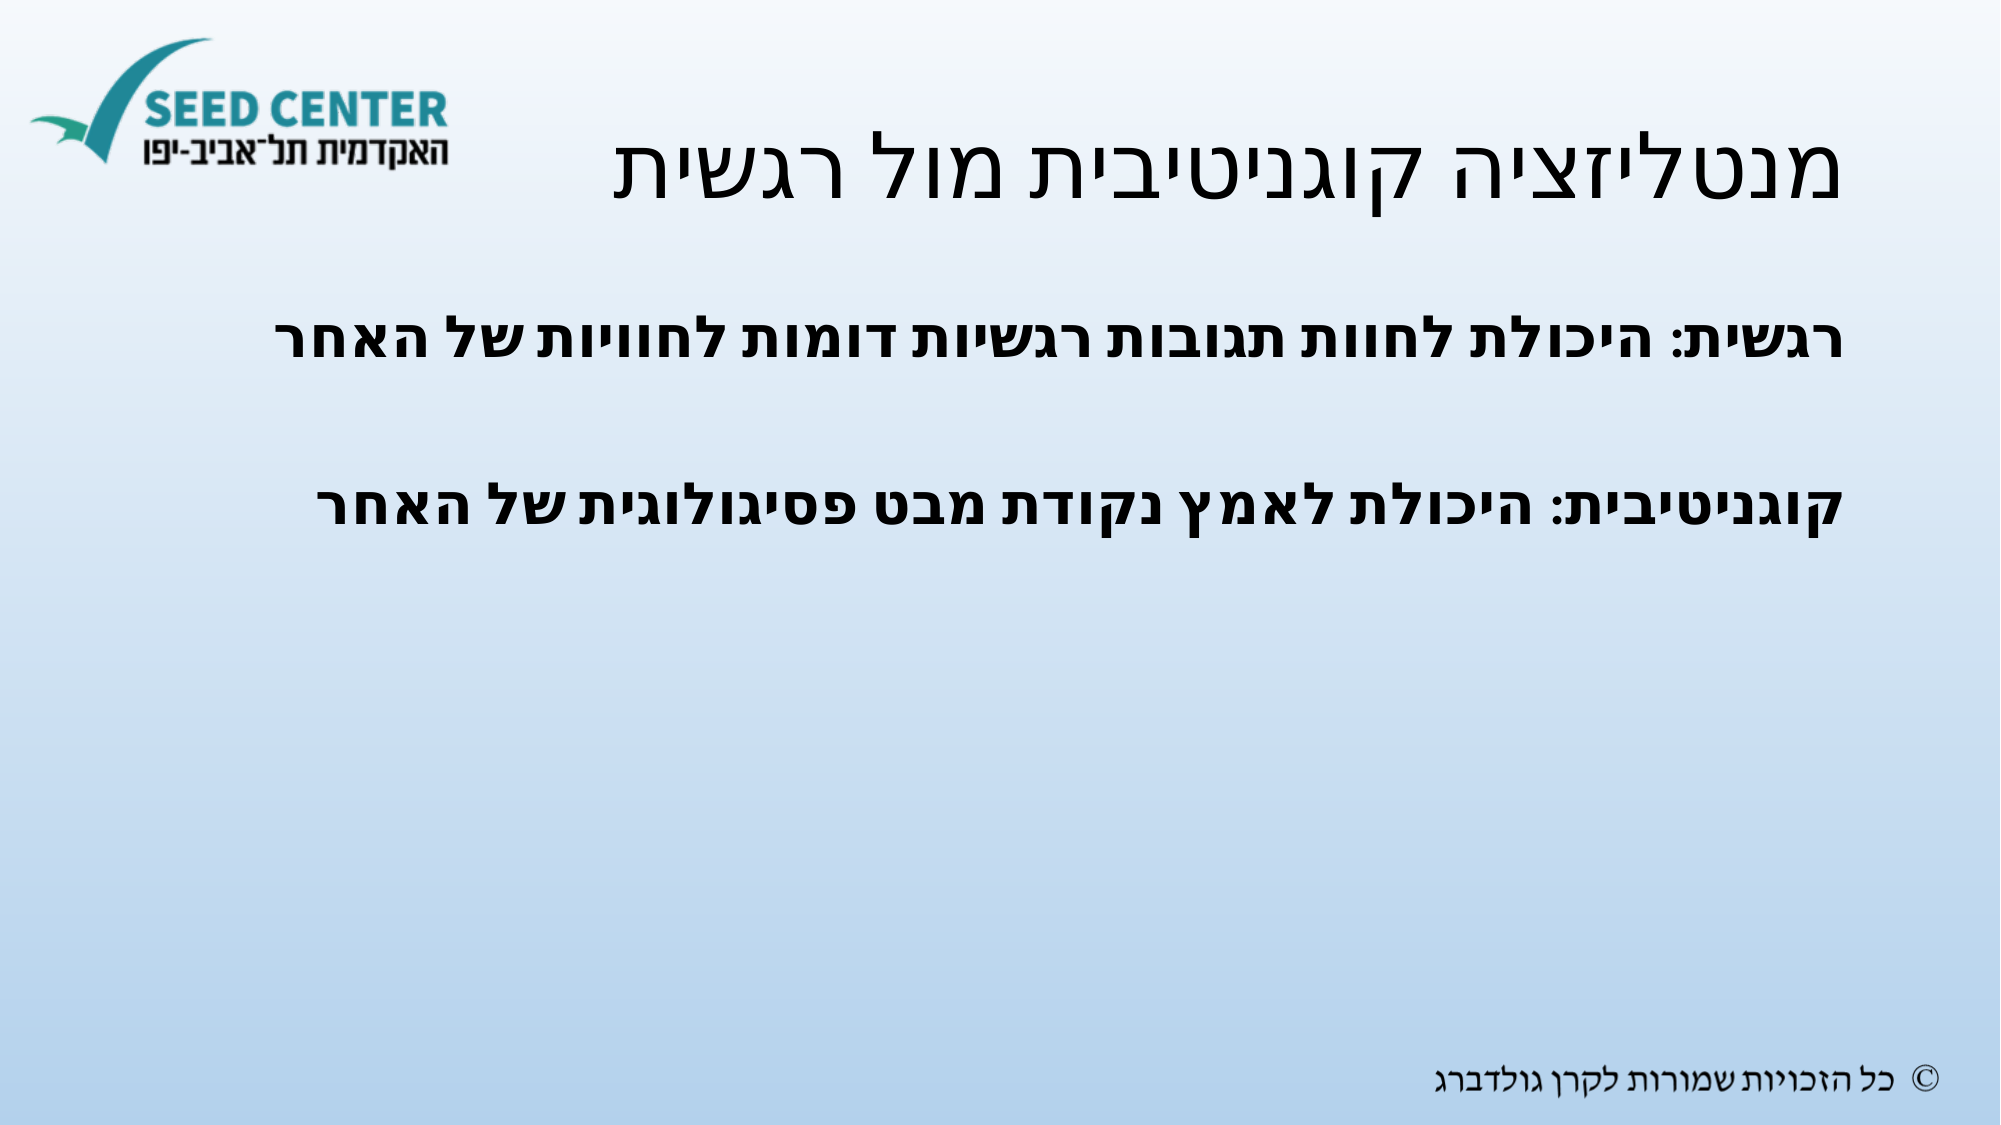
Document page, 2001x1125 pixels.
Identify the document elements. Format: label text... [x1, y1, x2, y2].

picture [1402, 1043, 1963, 1125]
picture [24, 0, 474, 194]
title מנטליזציה קוגניטיבית מול רגשית [137, 59, 1863, 278]
list רגשית: היכולת לחוות תגובות רגשיות דומות לחוויות של האחר קוגניטיבית: היכולת לאמץ נקודת מבט פסיגולוגית של האחר [137, 299, 1863, 1014]
